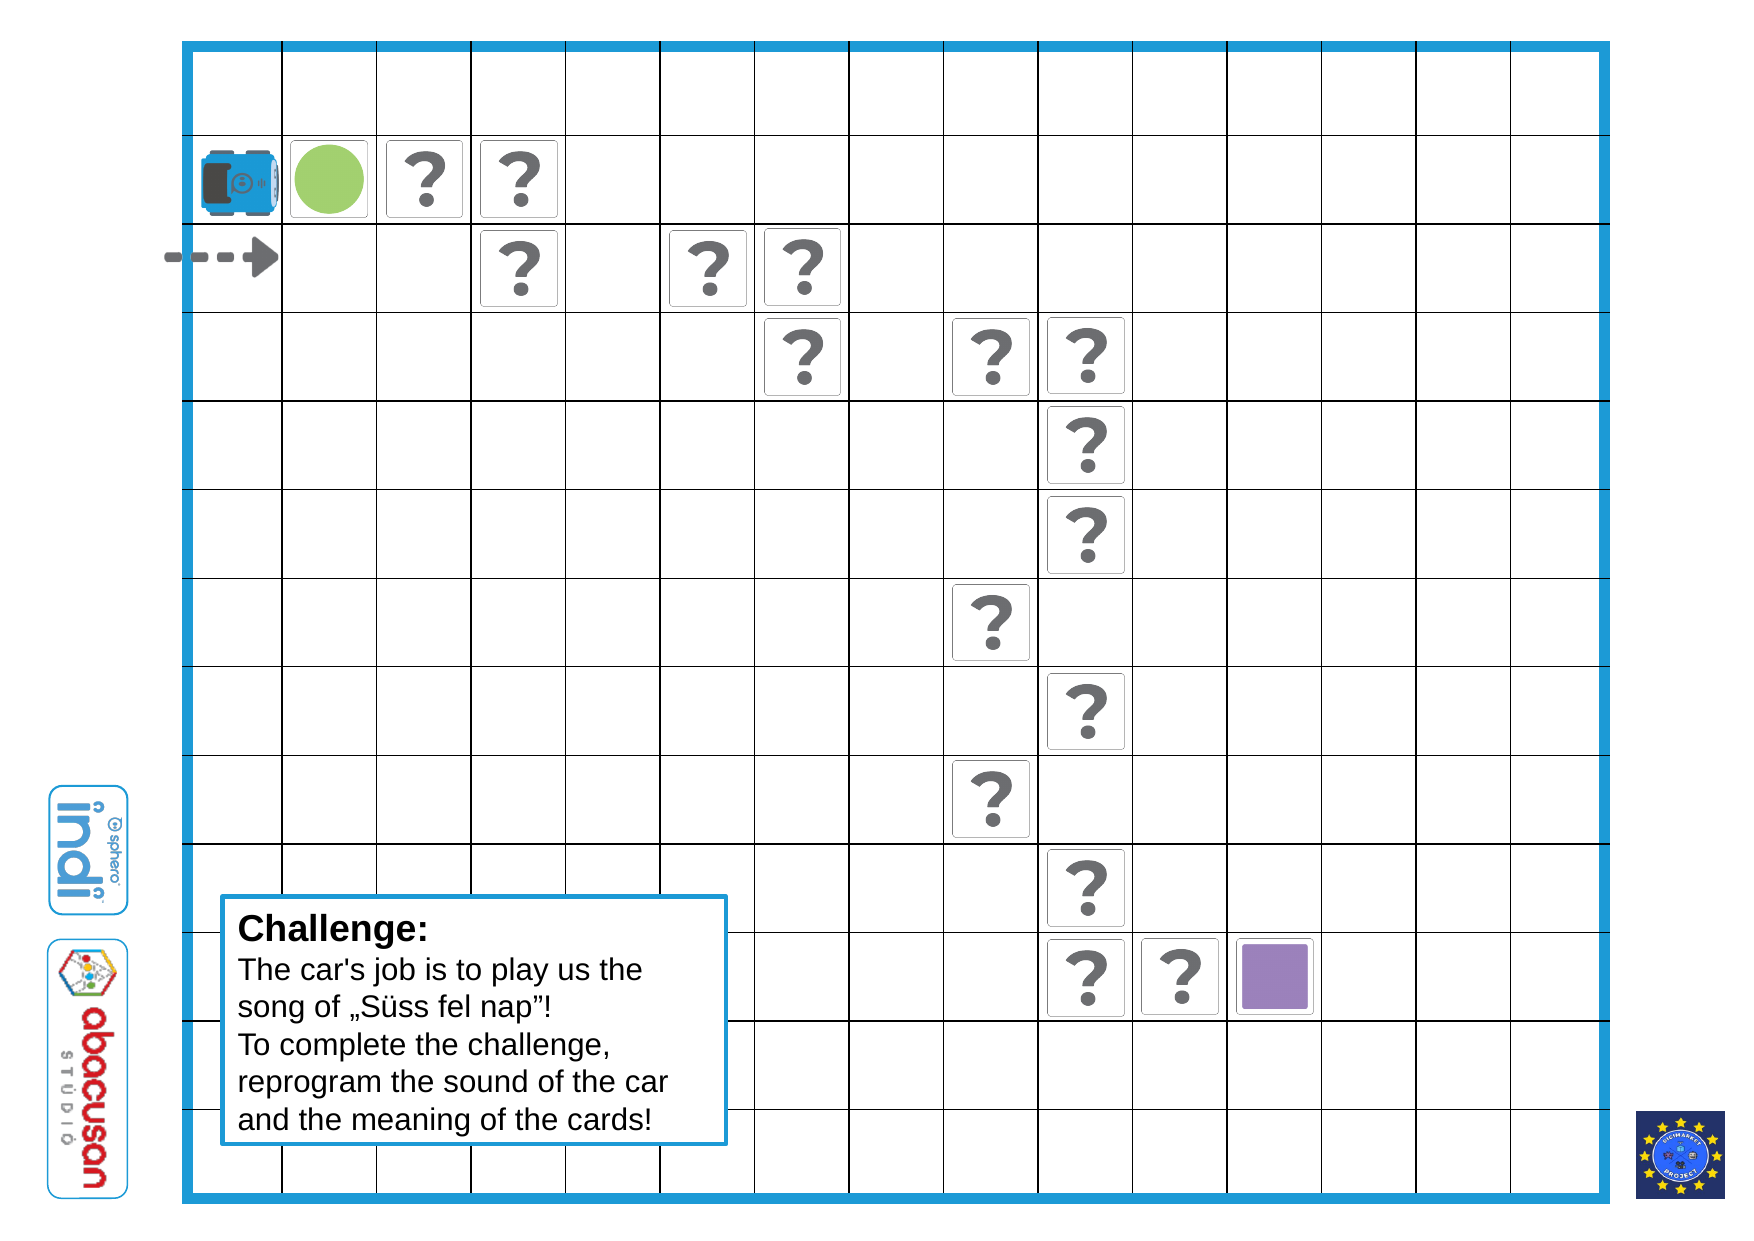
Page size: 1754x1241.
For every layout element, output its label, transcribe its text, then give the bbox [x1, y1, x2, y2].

picture [952, 760, 1030, 838]
picture [1047, 496, 1125, 574]
picture [160, 144, 279, 316]
text_box Challenge: The car's job is to play us the song of „Süss fel nap”! To complete the challenge, reprogram the sound of the car and the meaning of the cards! [222, 896, 726, 1144]
picture [1636, 1111, 1725, 1199]
picture [952, 583, 1030, 662]
picture [1047, 316, 1125, 395]
picture [1141, 937, 1219, 1016]
picture [763, 228, 842, 306]
picture [480, 140, 558, 218]
picture [290, 140, 368, 218]
picture [58, 802, 122, 903]
picture [763, 318, 842, 396]
picture [1047, 939, 1125, 1017]
picture [1047, 849, 1125, 927]
picture [1047, 406, 1125, 484]
picture [385, 140, 463, 218]
picture [669, 229, 747, 307]
picture [1047, 672, 1125, 751]
picture [1236, 937, 1314, 1016]
picture [952, 318, 1030, 396]
picture [480, 229, 558, 308]
picture [59, 950, 116, 1187]
